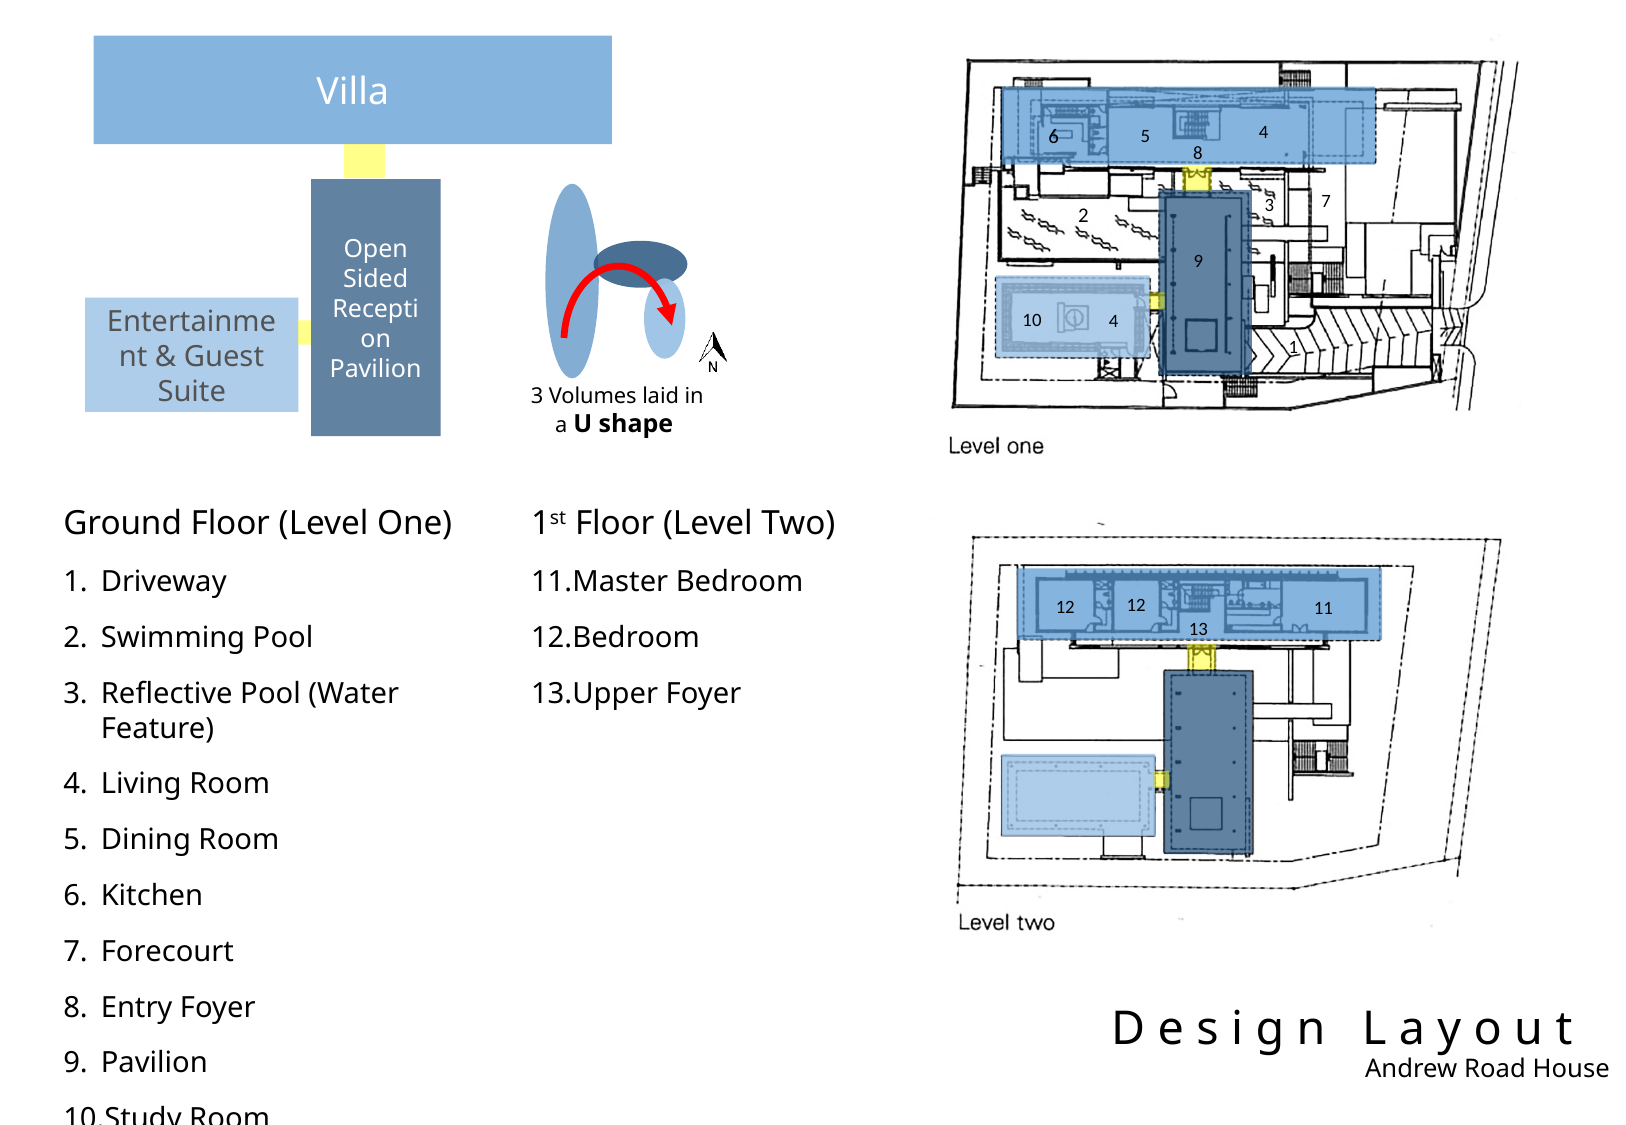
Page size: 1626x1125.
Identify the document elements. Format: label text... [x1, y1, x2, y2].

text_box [545, 183, 688, 420]
list Ground Floor (Level One) Driveway Swimming Pool Reflective Pool (Water Feature) Living Room Dining Room Kitchen Forecourt Entry Foyer Pavilion Study Room [48, 474, 509, 1060]
title Design Layout Andrew Road House [223, 940, 1625, 1122]
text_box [909, 517, 1540, 953]
picture [699, 331, 727, 372]
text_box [84, 35, 613, 437]
text_box 1st Floor (Level Two) Master Bedroom Bedroom Upper Foyer [516, 474, 927, 981]
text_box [926, 24, 1524, 475]
text_box 3 Volumes laid in a U shape [613, 373, 722, 436]
